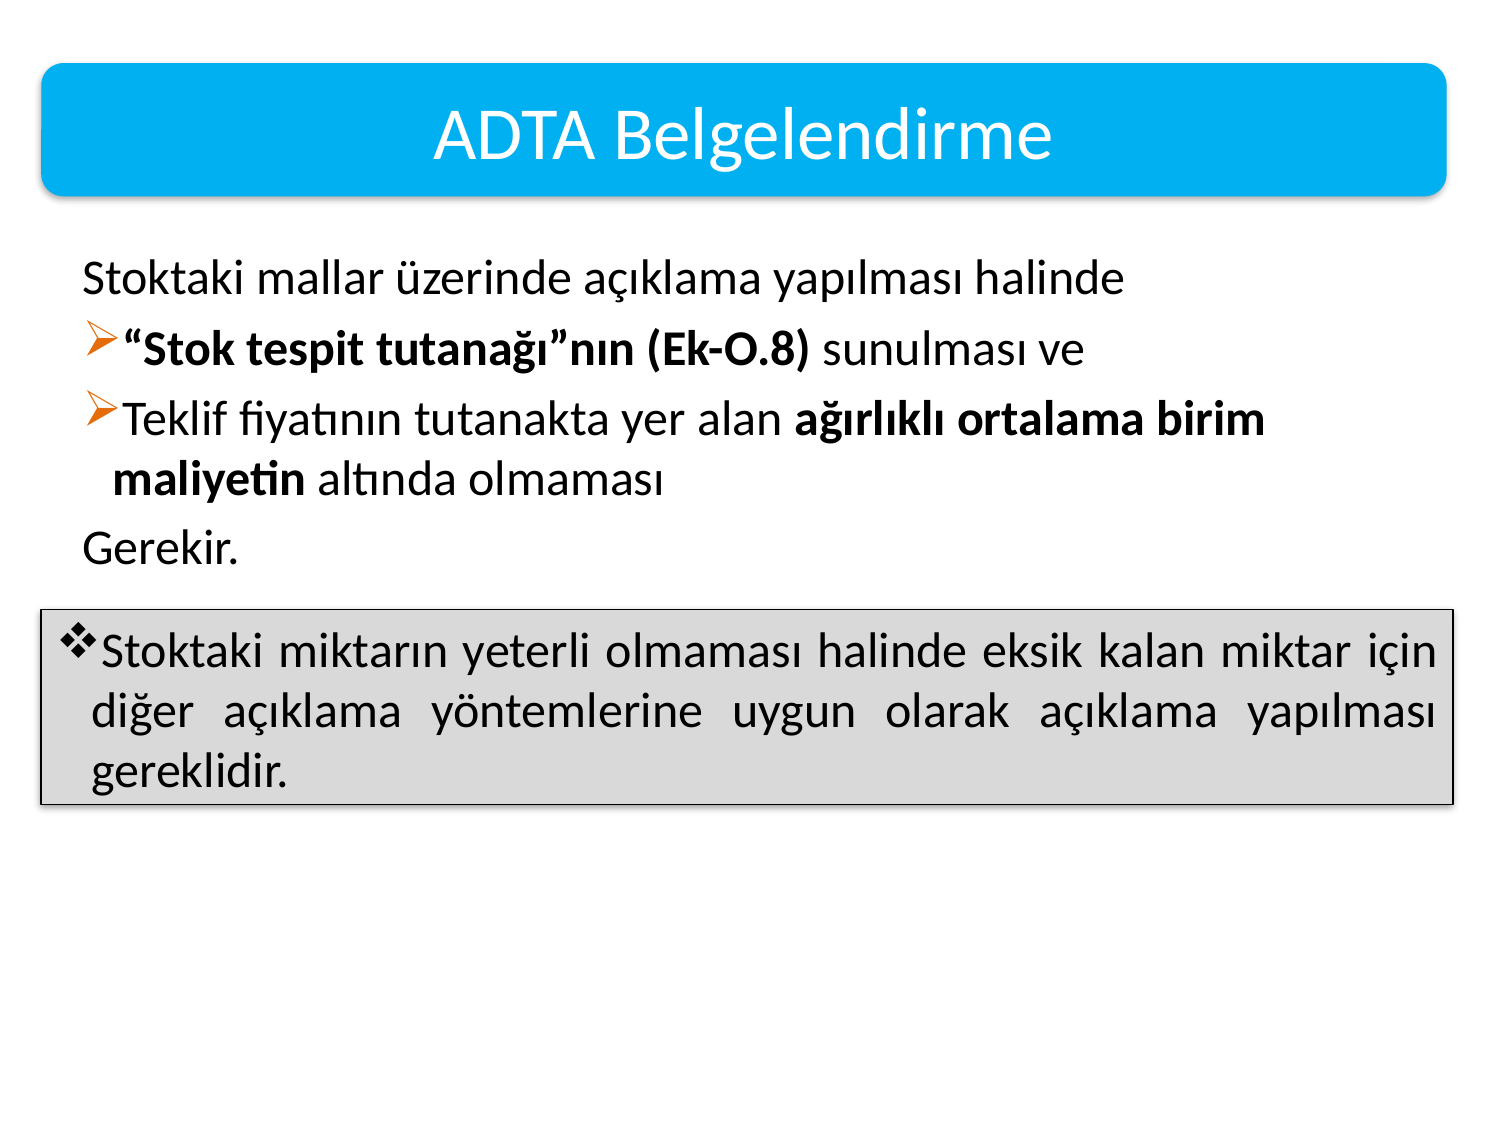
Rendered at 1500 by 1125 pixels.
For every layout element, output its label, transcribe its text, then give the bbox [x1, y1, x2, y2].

text_box ADTA Belgelendirme [41, 63, 1447, 197]
list Stoktaki mallar üzerinde açıklama yapılması halinde “Stok tespit tutanağı”nın (Ek-O.8) sunulması ve Teklif fiyatının tutanakta yer alan ağırlıklı ortalama birim maliyetin altında olmaması Gerekir. [41, 237, 1466, 457]
text_box Stoktaki miktarın yeterli olmaması halinde eksik kalan miktar için diğer açıklama yöntemlerine uygun olarak açıklama yapılması gereklidir. [40, 609, 1454, 805]
